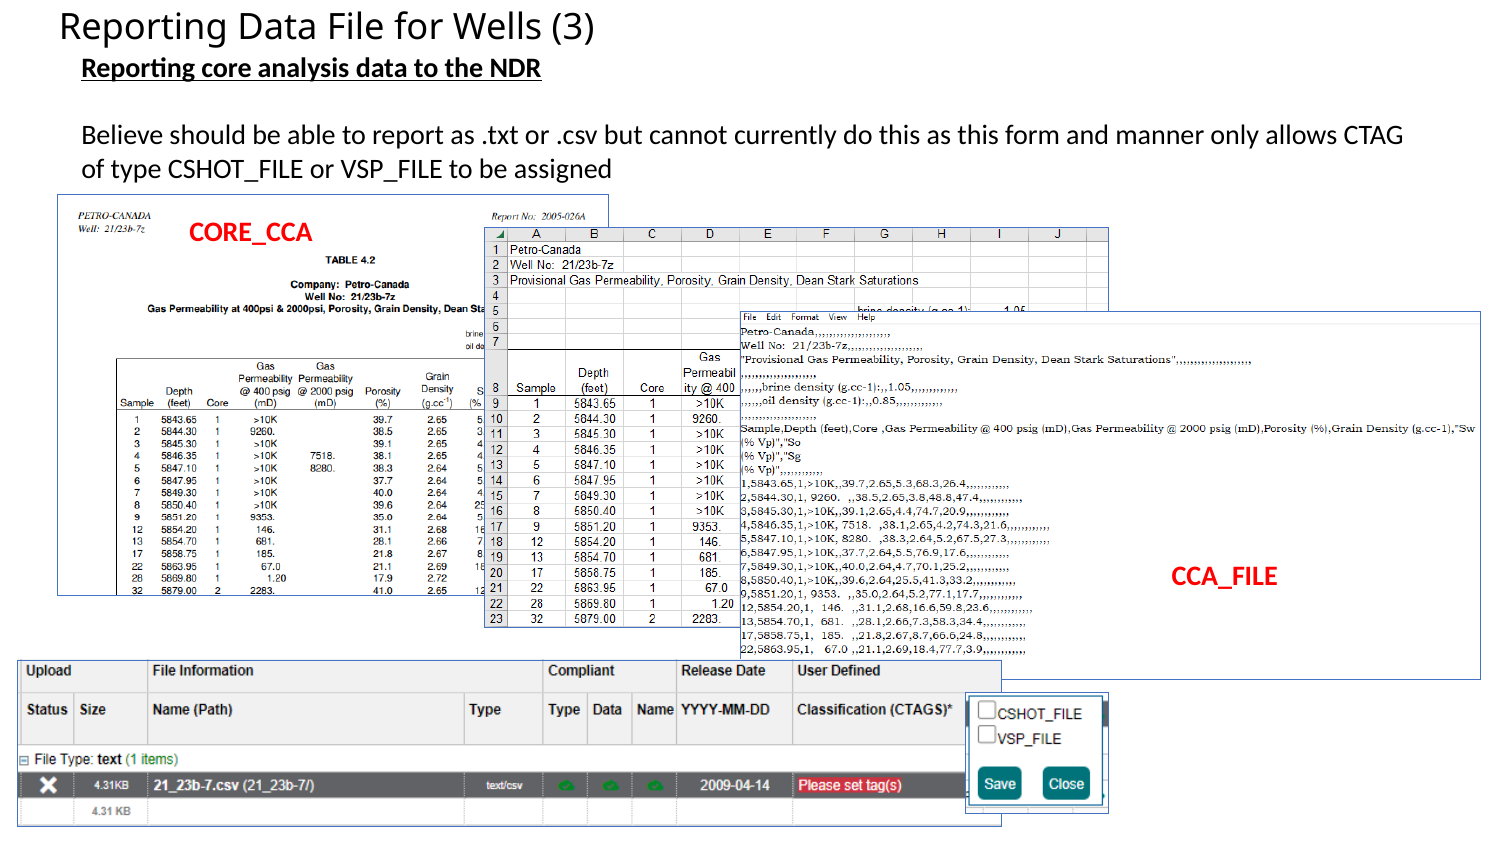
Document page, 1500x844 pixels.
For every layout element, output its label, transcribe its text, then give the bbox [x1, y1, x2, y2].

title Reporting Data File for Wells (3) [11, 0, 643, 56]
text_box Reporting core analysis data to the NDR Believe should be able to report as .txt or .csv but cannot currently do this as this form and manner only allows CTAG of type CSHOT_FILE or VSP_FILE to be assigned [66, 41, 1421, 192]
picture [17, 194, 1481, 827]
